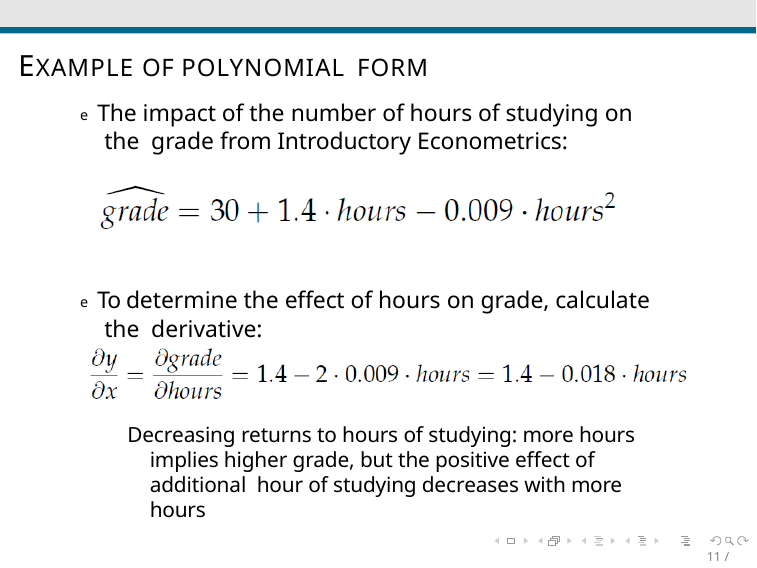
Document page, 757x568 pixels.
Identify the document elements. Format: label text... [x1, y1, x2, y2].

title EXAMPLE OF POLYNOMIAL FORM [16, 44, 462, 143]
picture [83, 168, 652, 235]
text_box e The impact of the number of hours of studying on the grade from Introductory Econometrics: e To determine the effect of hours on grade, calculate the derivative: [71, 94, 664, 339]
picture [73, 338, 728, 421]
text_box Decreasing returns to hours of studying: more hours implies higher grade, but the positive effect of additional hour of studying decreases with more hours [121, 428, 678, 522]
slide_number 11 / 24 [702, 547, 746, 568]
